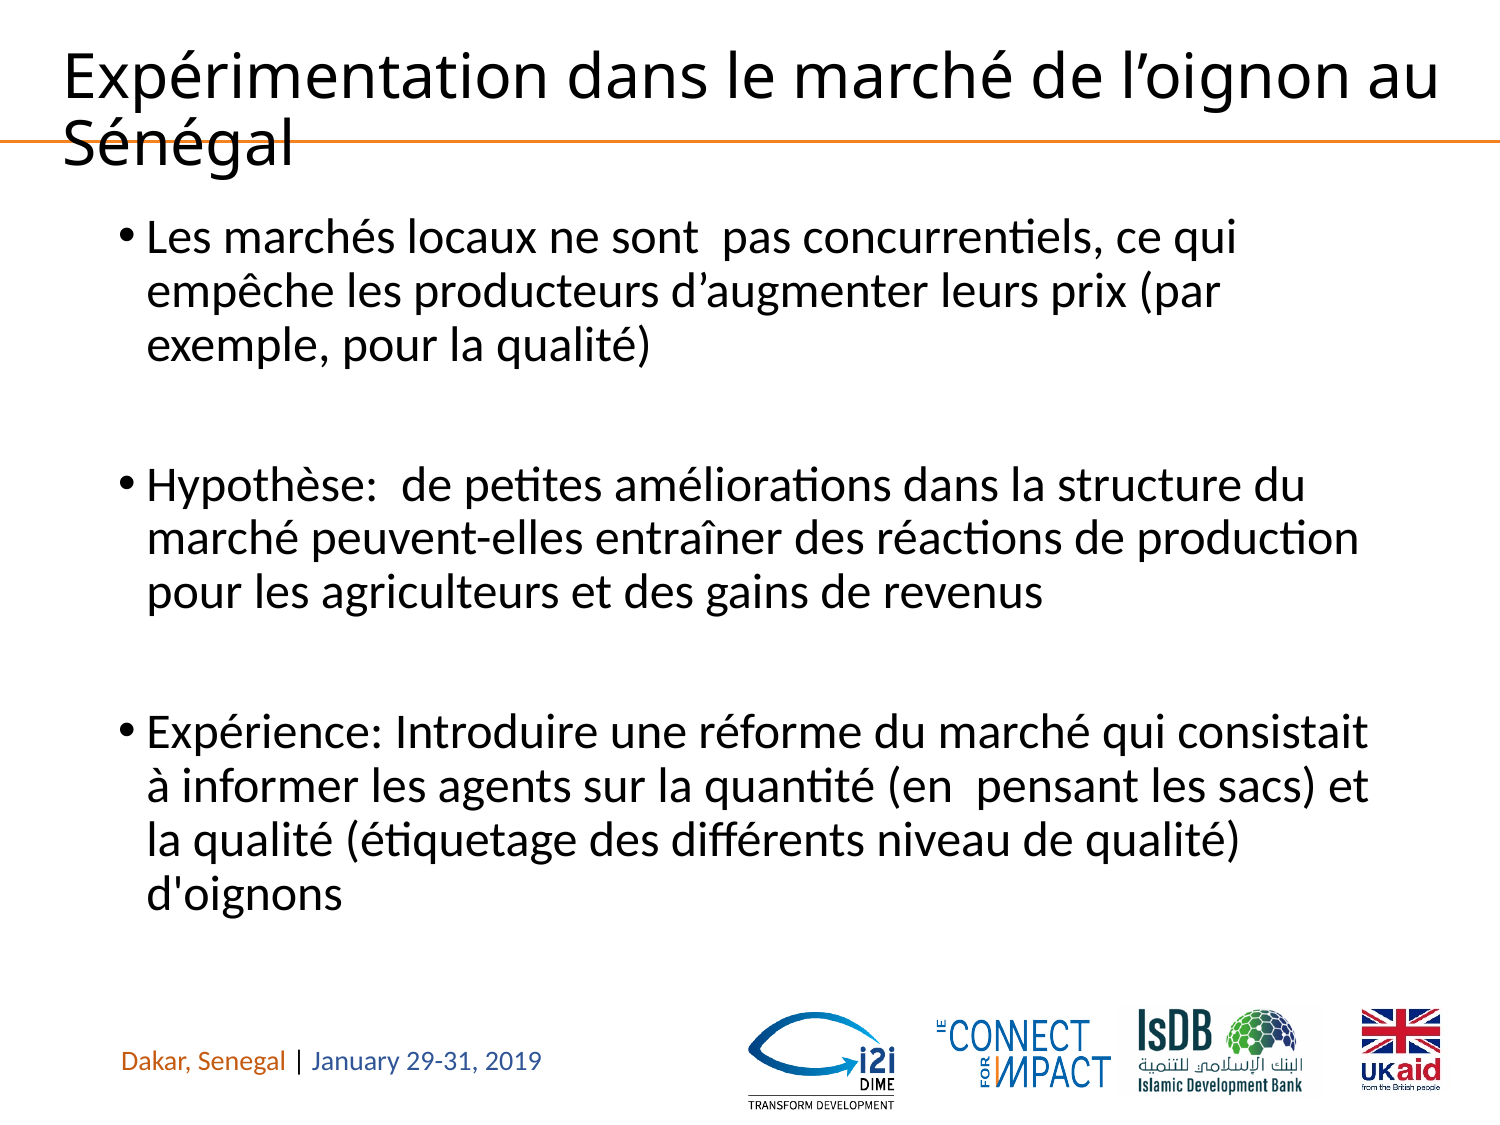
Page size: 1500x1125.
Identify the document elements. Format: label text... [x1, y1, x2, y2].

picture [920, 1014, 1323, 1103]
list Les marchés locaux ne sont pas concurrentiels, ce qui empêche les producteurs d’augmenter leurs prix (par exemple, pour la qualité) Hypothèse: de petites améliorations dans la structure du marché peuvent-elles entraîner des réactions de production pour les agriculteurs et des gains de revenus Expérience: Introduire une réforme du marché qui consistait à informer les agents sur la quantité (en pensant les sacs) et la qualité (étiquetage des différents niveau de qualité) d'oignons [103, 203, 1397, 1014]
picture [747, 1014, 896, 1110]
title Expérimentation dans le marché de l’oignon au Sénégal [47, 30, 1500, 194]
picture [1347, 995, 1454, 1103]
